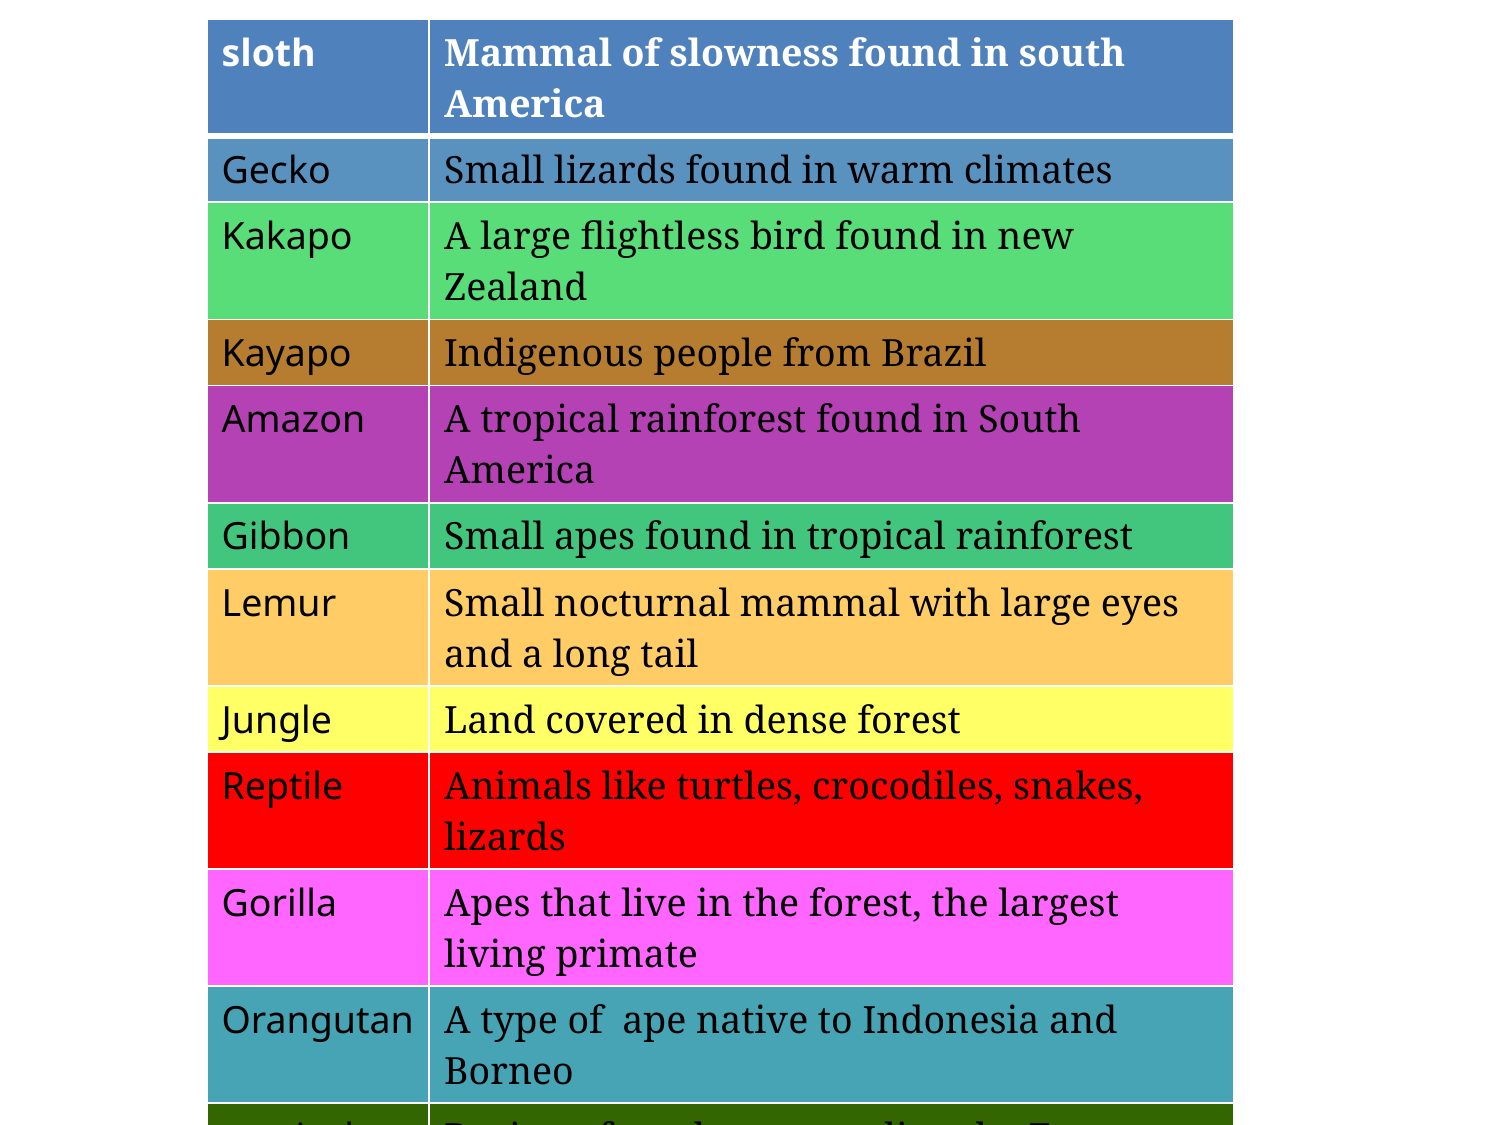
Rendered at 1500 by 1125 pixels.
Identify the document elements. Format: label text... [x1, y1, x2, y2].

table_cell Small lizards found in warm climates [430, 139, 1233, 201]
table_cell Orangutan [208, 987, 428, 1102]
table_header sloth [208, 20, 428, 133]
table_cell A type of ape native to Indonesia and Borneo [430, 987, 1233, 1102]
table_cell Small apes found in tropical rainforest [430, 504, 1233, 568]
table_cell Kakapo [208, 203, 428, 319]
table_header Mammal of slowness found in south America [430, 20, 1233, 133]
table_cell Lemur [208, 570, 428, 685]
table_cell Gecko [208, 139, 428, 201]
table_cell Gibbon [208, 504, 428, 568]
table_cell Gorilla [208, 870, 428, 985]
table_cell Animals like turtles, crocodiles, snakes, lizards [430, 753, 1233, 868]
table_cell A large flightless bird found in new Zealand [430, 203, 1233, 319]
table_cell Reptile [208, 753, 428, 868]
table_cell Region of earth surrounding the Equator [430, 1104, 1233, 1125]
table_cell Jungle [208, 687, 428, 751]
table_cell Land covered in dense forest [430, 687, 1233, 751]
table_cell tropical [208, 1104, 428, 1125]
table_cell Indigenous people from Brazil [430, 320, 1233, 385]
table_cell Amazon [208, 386, 428, 502]
table_cell Small nocturnal mammal with large eyes and a long tail [430, 570, 1233, 685]
table_cell A tropical rainforest found in South America [430, 386, 1233, 502]
table_cell Kayapo [208, 320, 428, 385]
table_cell Apes that live in the forest, the largest living primate [430, 870, 1233, 985]
